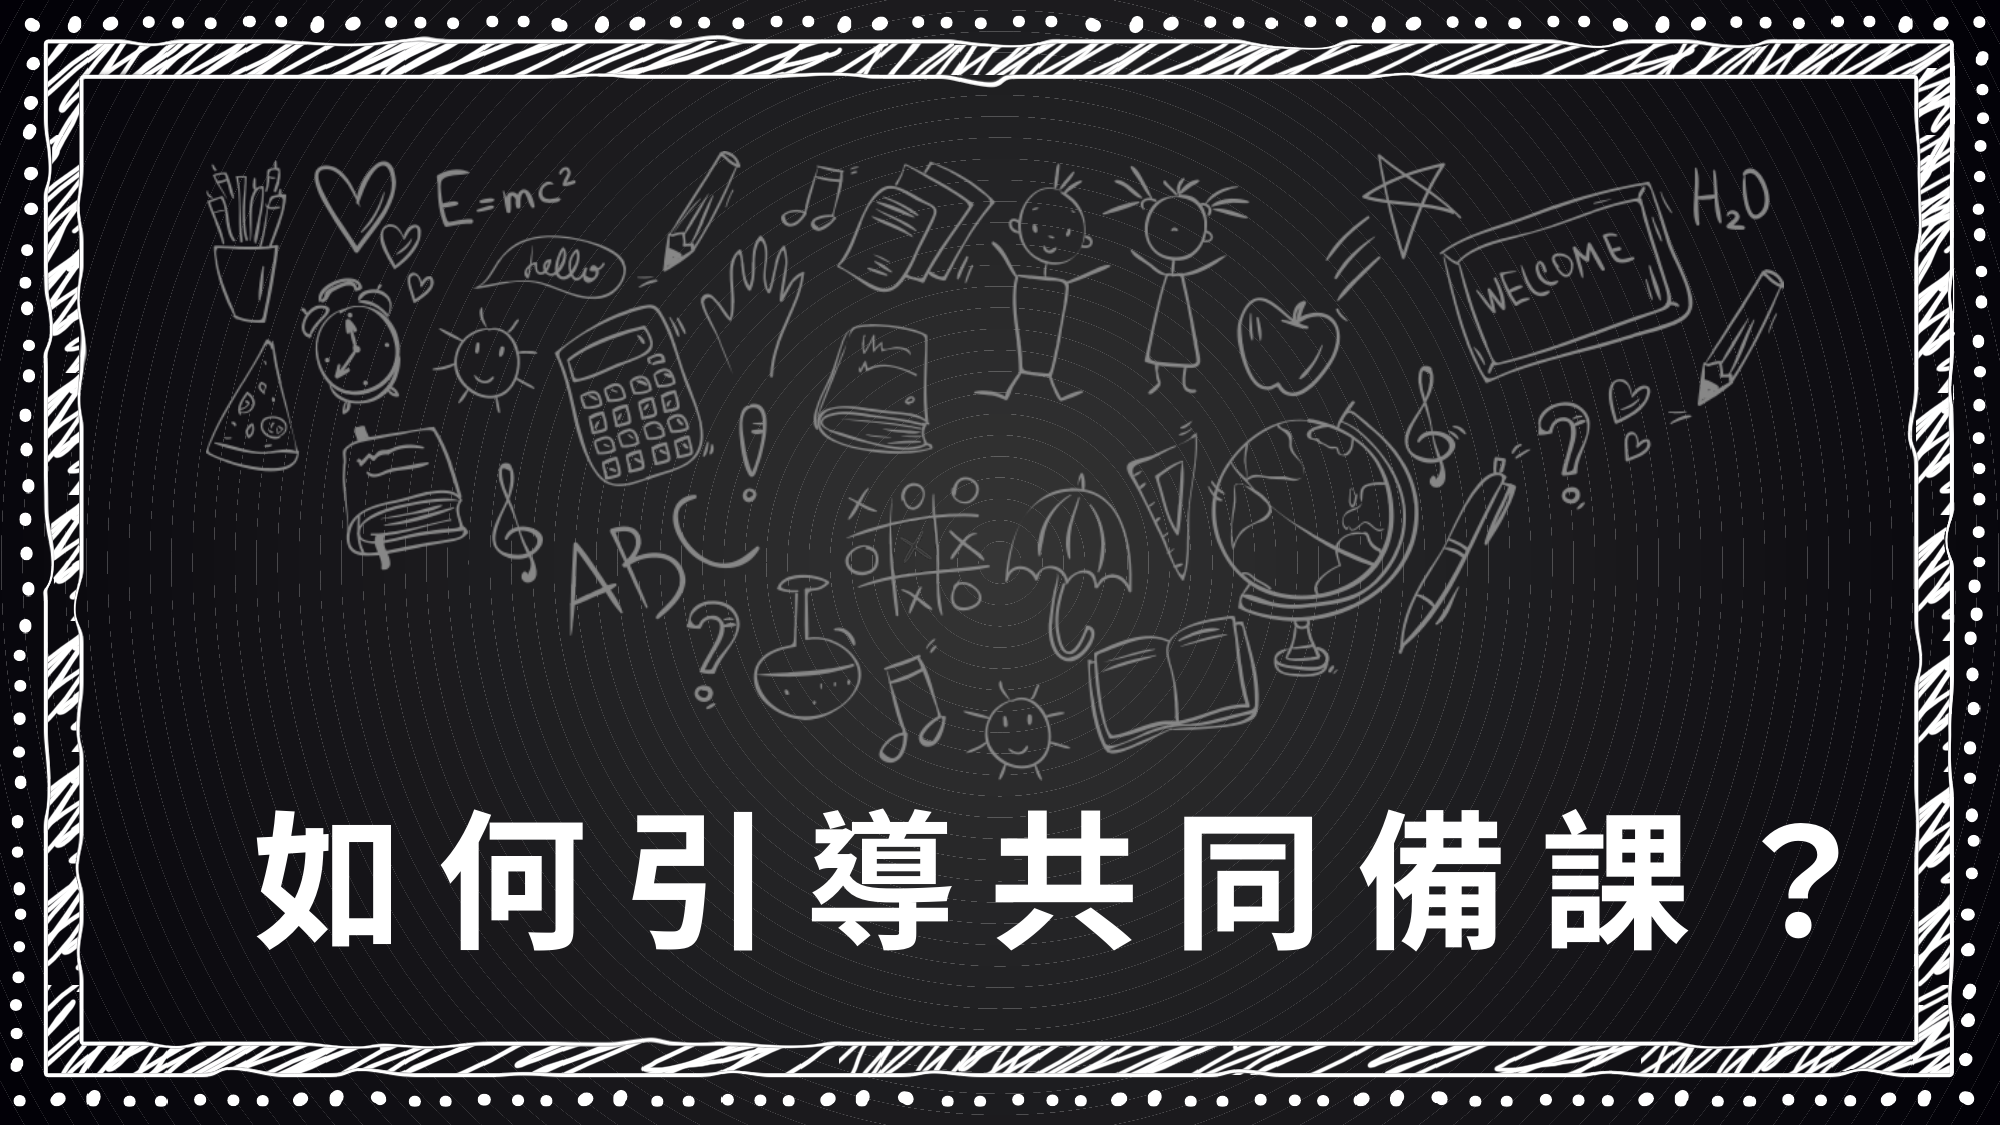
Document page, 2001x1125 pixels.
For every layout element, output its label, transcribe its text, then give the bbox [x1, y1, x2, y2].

picture [9, 15, 1991, 1107]
text_box 如 何 引 導 共 同 備 課 ？ [238, 781, 1784, 975]
